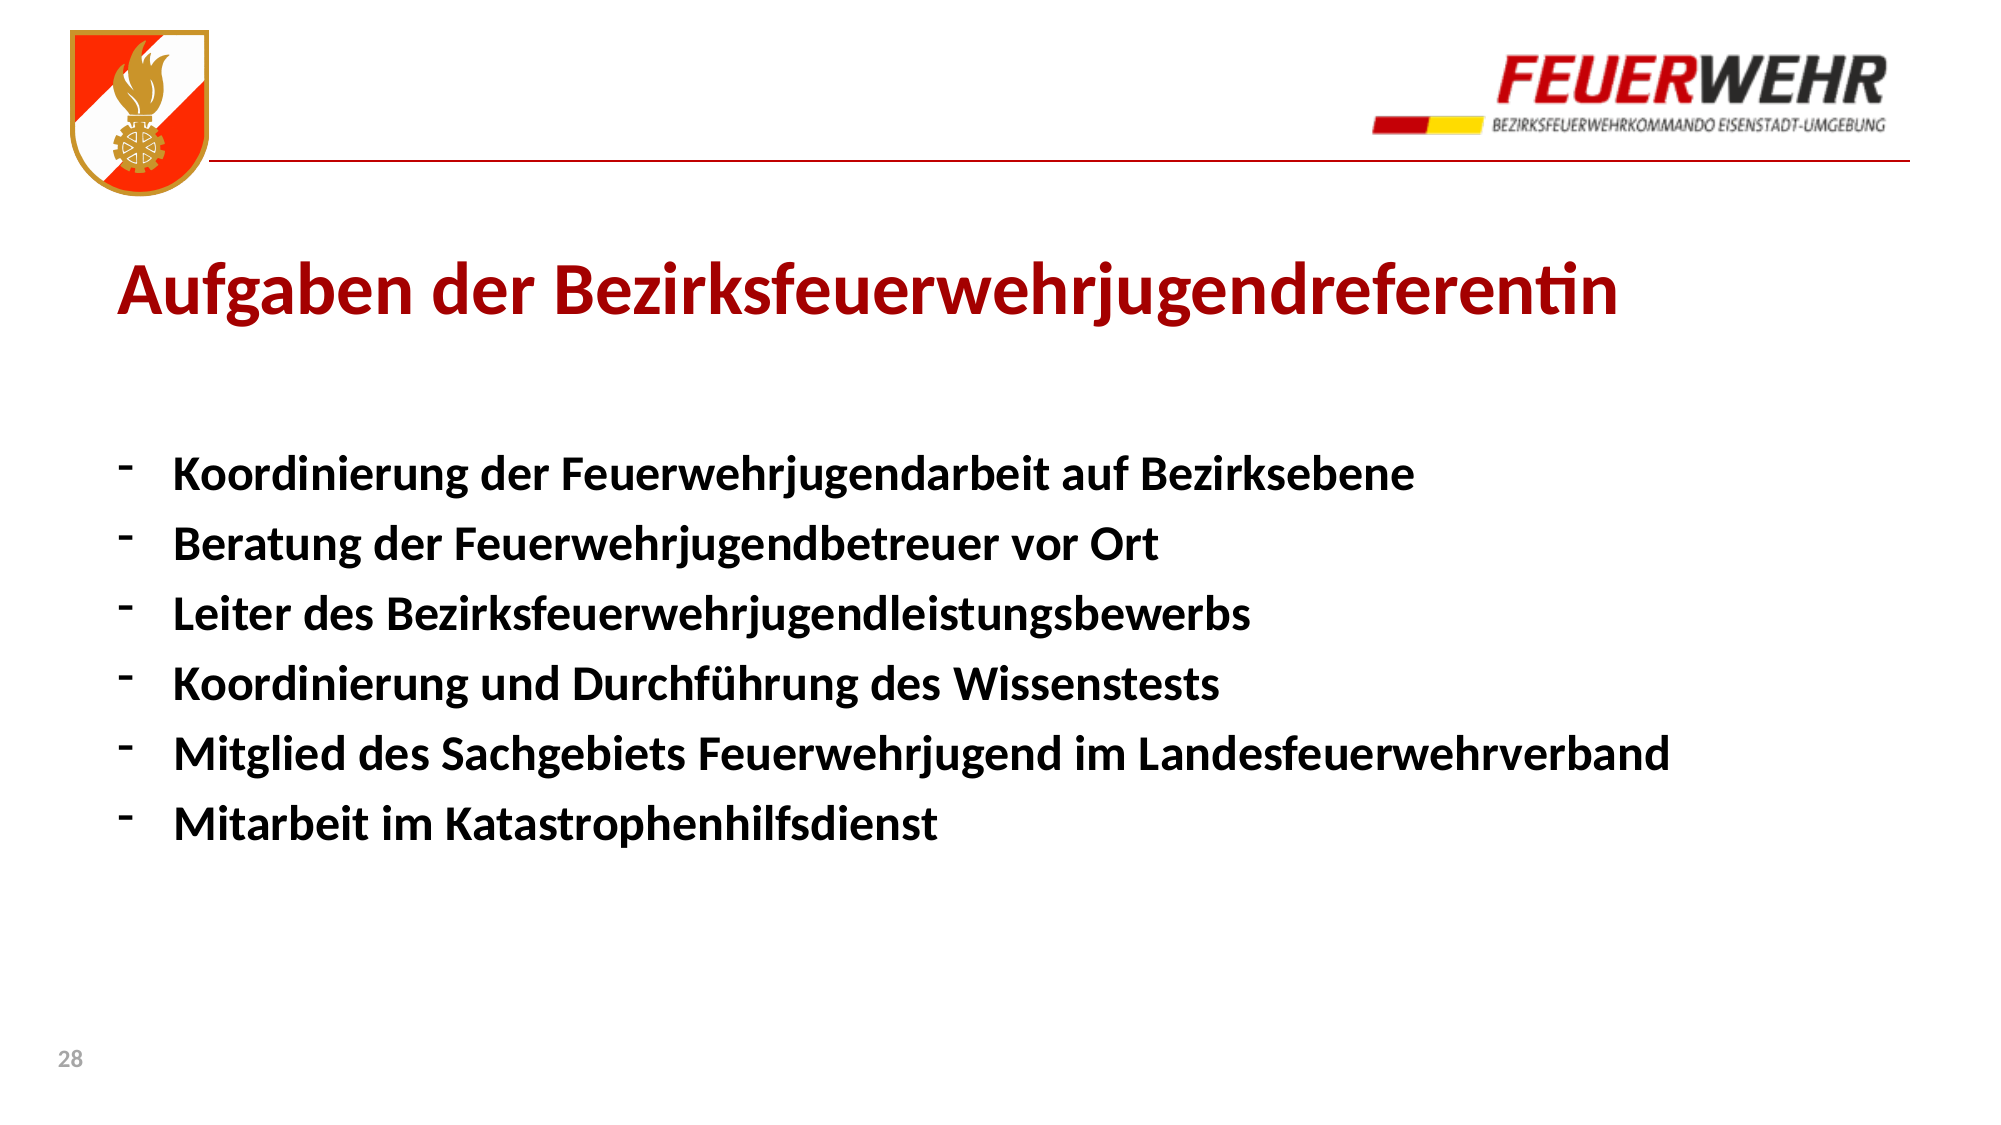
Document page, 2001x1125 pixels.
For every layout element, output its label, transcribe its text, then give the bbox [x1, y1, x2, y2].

picture [1366, 48, 1898, 160]
picture [70, 30, 209, 197]
title Aufgaben der Bezirksfeuerwehrjugendreferentin [102, 208, 1903, 362]
text_box Koordinierung der Feuerwehrjugendarbeit auf Bezirksebene Beratung der Feuerwehrjugendbetreuer vor Ort Leiter des Bezirksfeuerwehrjugendleistungsbewerbs Koordinierung und Durchführung des Wissenstests Mitglied des Sachgebiets Feuerwehrjugend im Landesfeuerwehrverband Mitarbeit im Katastrophenhilfsdienst [102, 385, 1745, 858]
